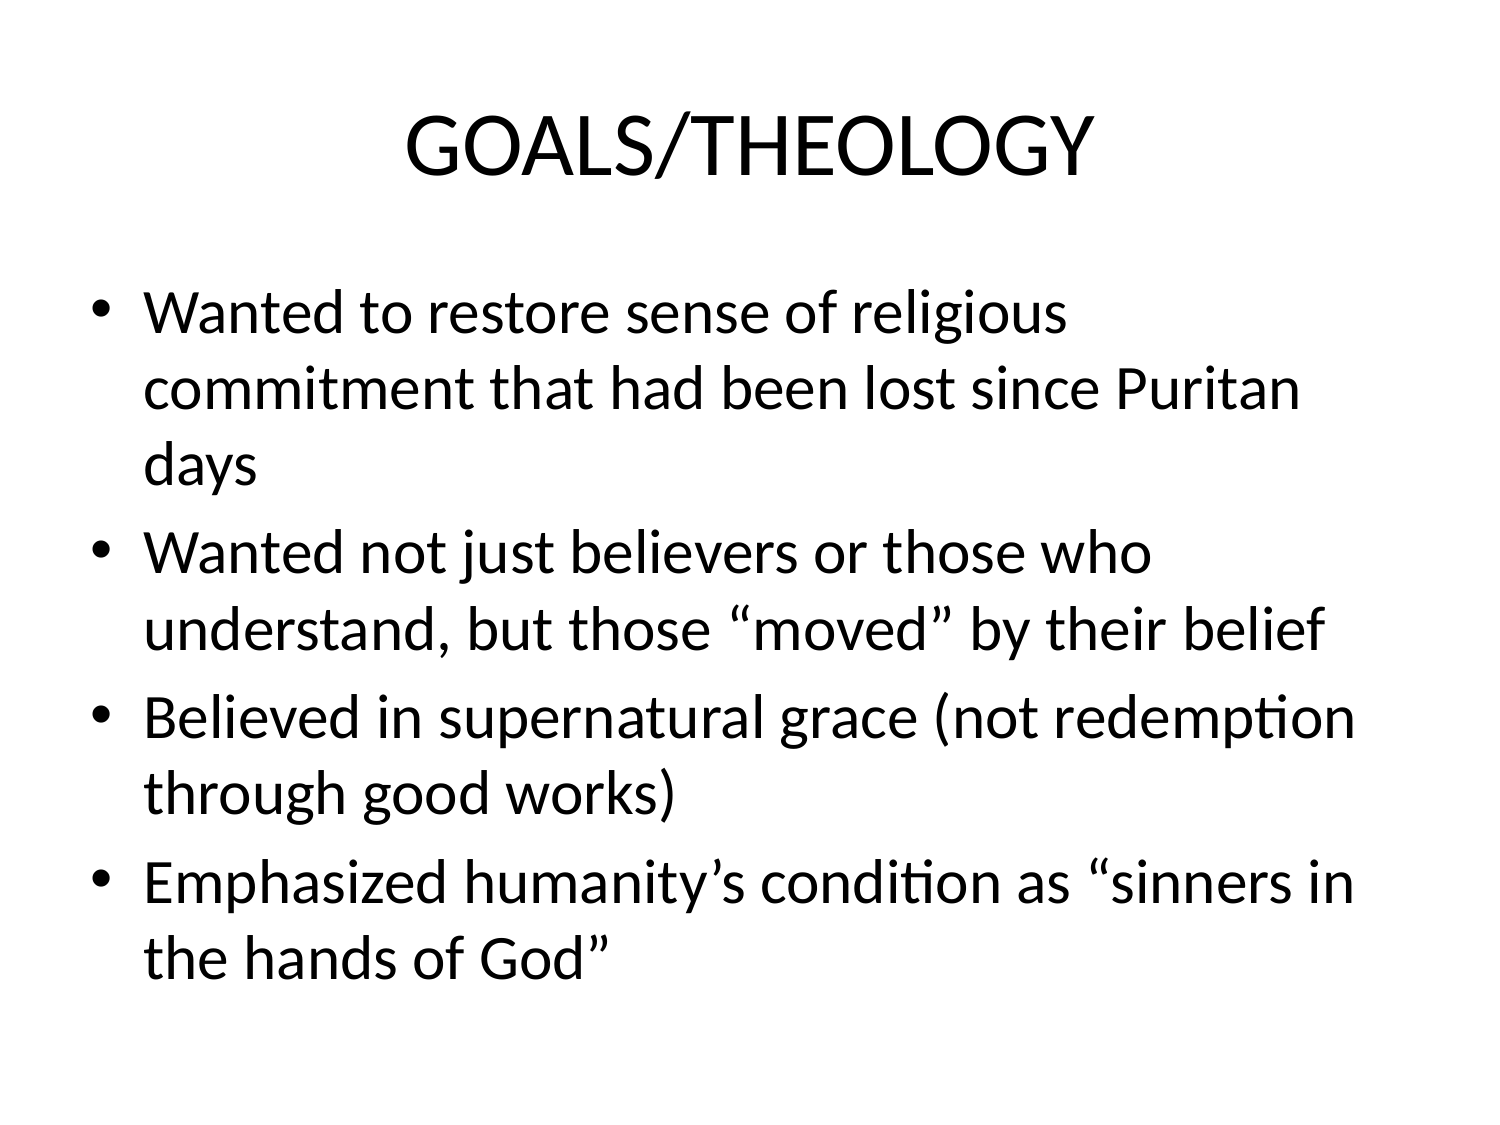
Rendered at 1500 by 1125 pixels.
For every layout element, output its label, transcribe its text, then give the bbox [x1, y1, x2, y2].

title GOALS/THEOLOGY [75, 45, 1425, 233]
list Wanted to restore sense of religious commitment that had been lost since Puritan days Wanted not just believers or those who understand, but those “moved” by their belief Believed in supernatural grace (not redemption through good works) Emphasized humanity’s condition as “sinners in the hands of God” [75, 262, 1425, 1005]
